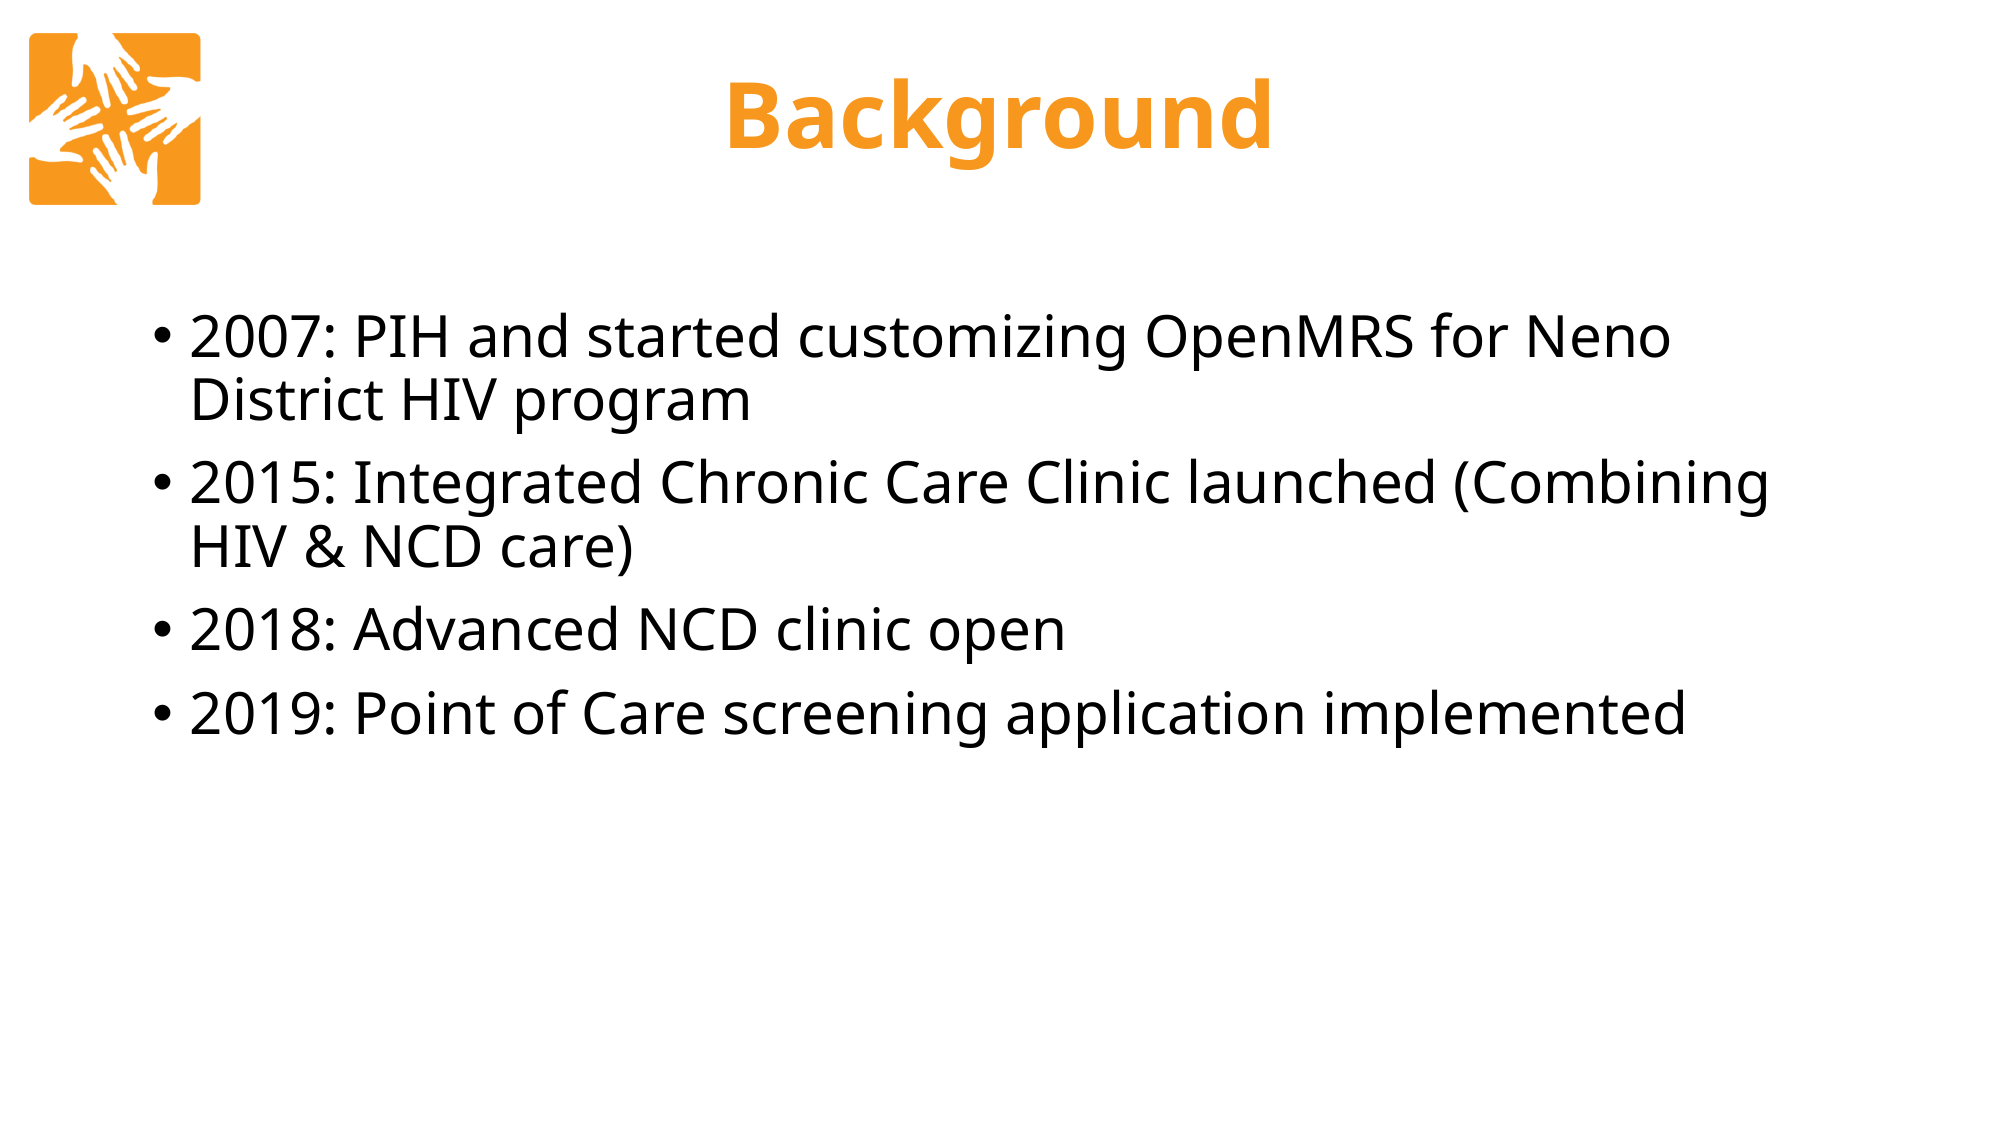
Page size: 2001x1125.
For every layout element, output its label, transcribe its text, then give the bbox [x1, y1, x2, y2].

title Background [239, 54, 1761, 184]
list 2007: PIH and started customizing OpenMRS for Neno District HIV program 2015: Integrated Chronic Care Clinic launched (Combining HIV & NCD care) 2018: Advanced NCD clinic open 2019: Point of Care screening application implemented [137, 299, 1863, 1014]
picture [29, 33, 201, 205]
